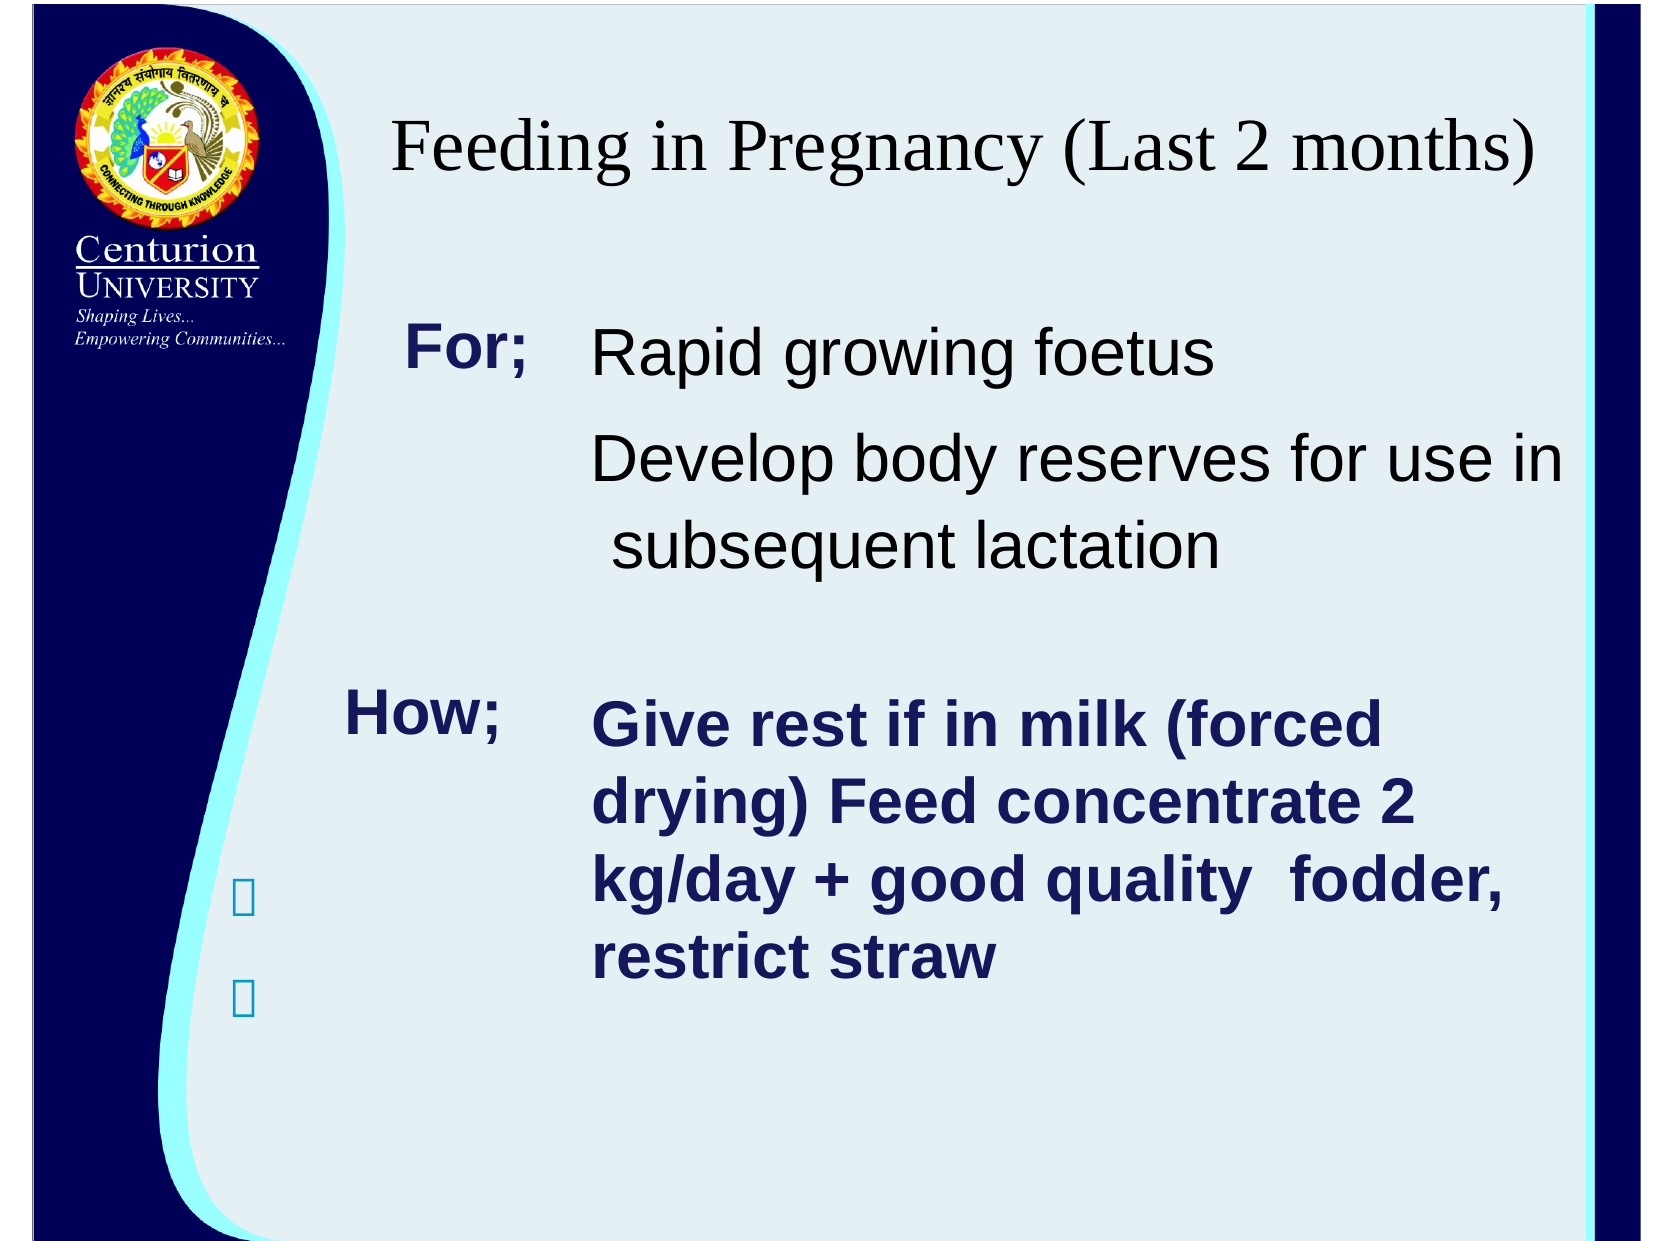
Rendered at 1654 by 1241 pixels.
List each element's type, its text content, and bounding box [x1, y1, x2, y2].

text_box   [226, 862, 271, 1029]
picture [32, 4, 1641, 1241]
list Rapid growing foetus Develop body reserves for use in subsequent lactation [590, 289, 1570, 597]
text_box How; [342, 667, 504, 748]
text_box For; [402, 301, 532, 381]
text_box Give rest if in milk (forced drying) Feed concentrate 2 kg/day + good quality fodder, restrict straw [589, 655, 1595, 992]
title Feeding in Pregnancy (Last 2 months) [330, 42, 1595, 247]
